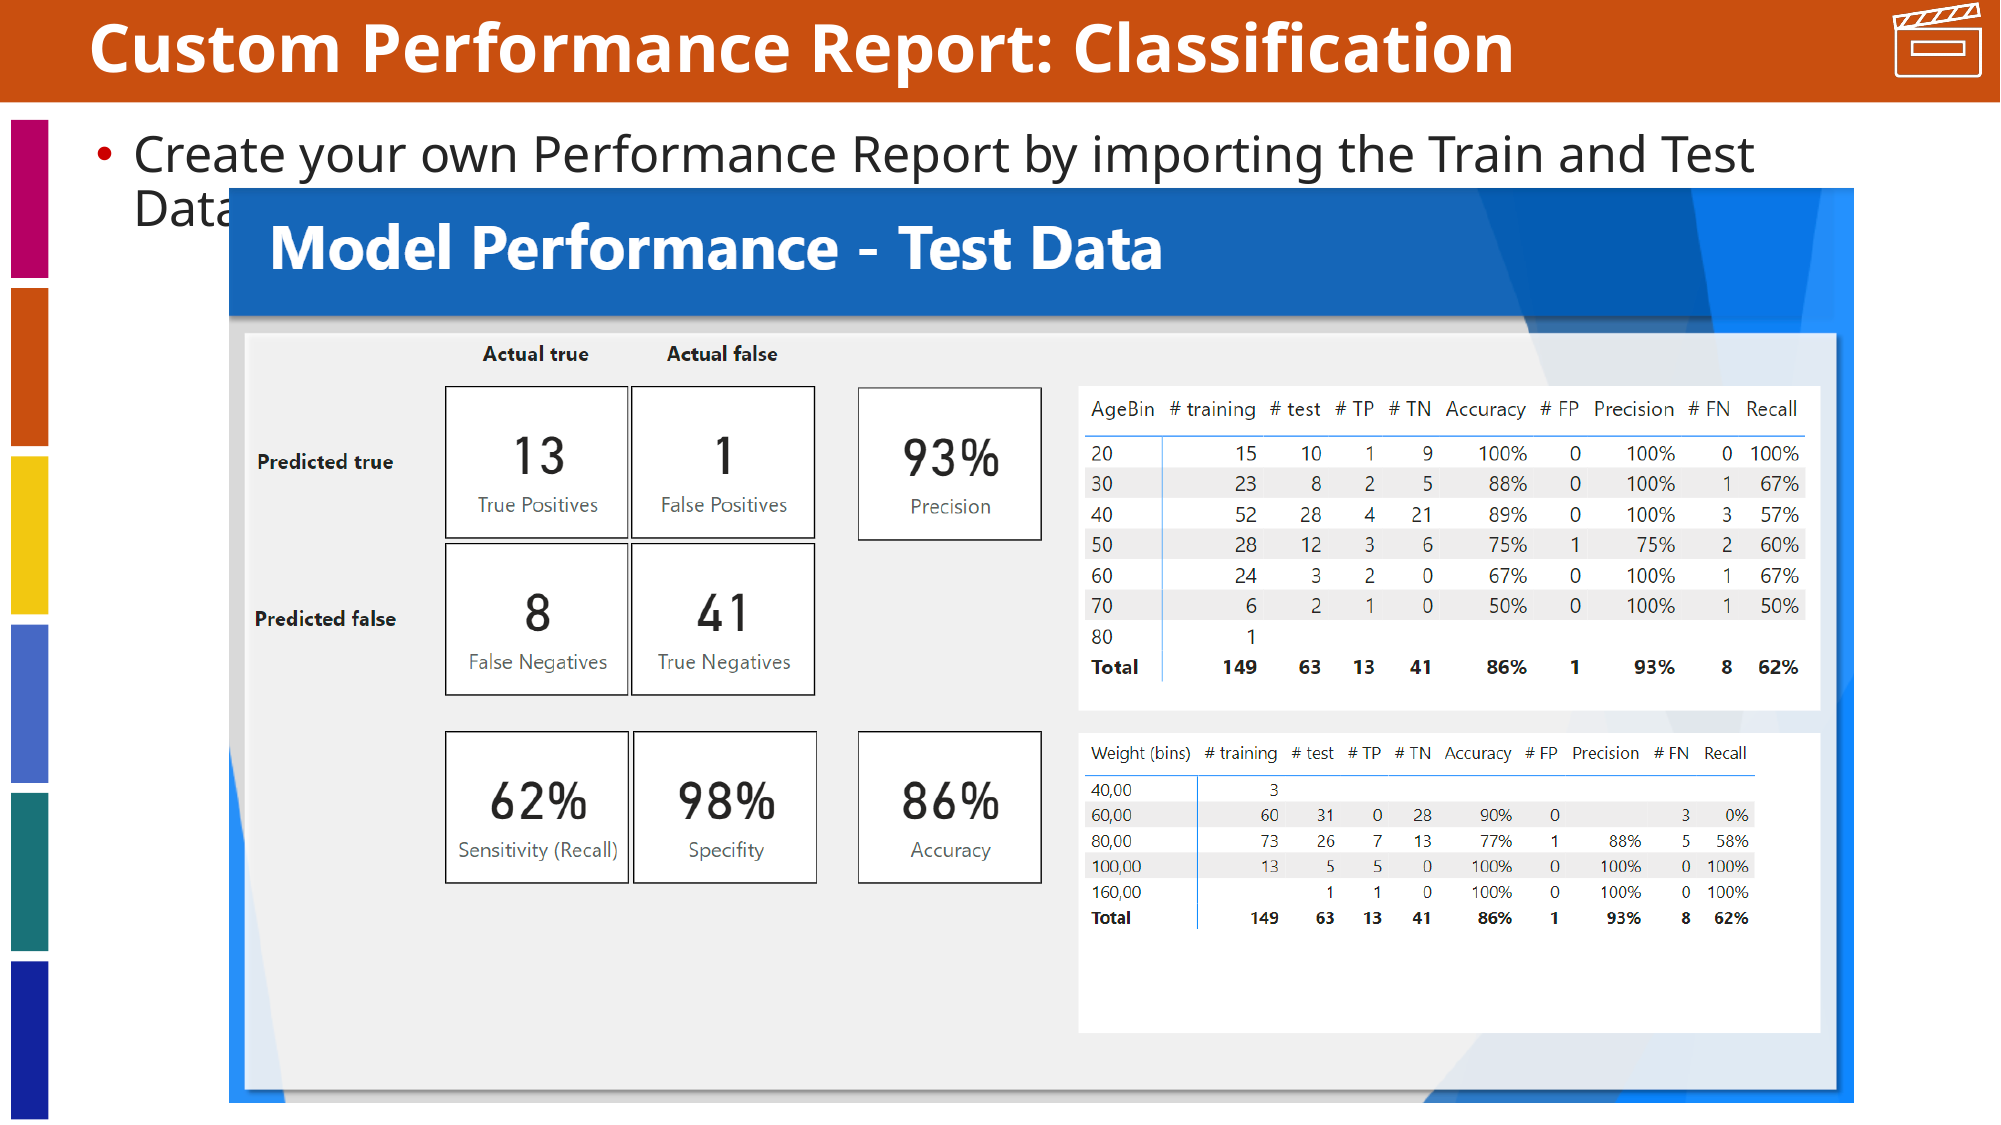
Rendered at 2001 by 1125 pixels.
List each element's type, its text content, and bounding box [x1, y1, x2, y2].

picture [229, 187, 1854, 1103]
picture [1885, 0, 1989, 90]
list Create your own Performance Report by importing the Train and Test Dataflows: [80, 121, 1980, 1114]
title Custom Performance Report: Classification [0, 0, 2000, 103]
